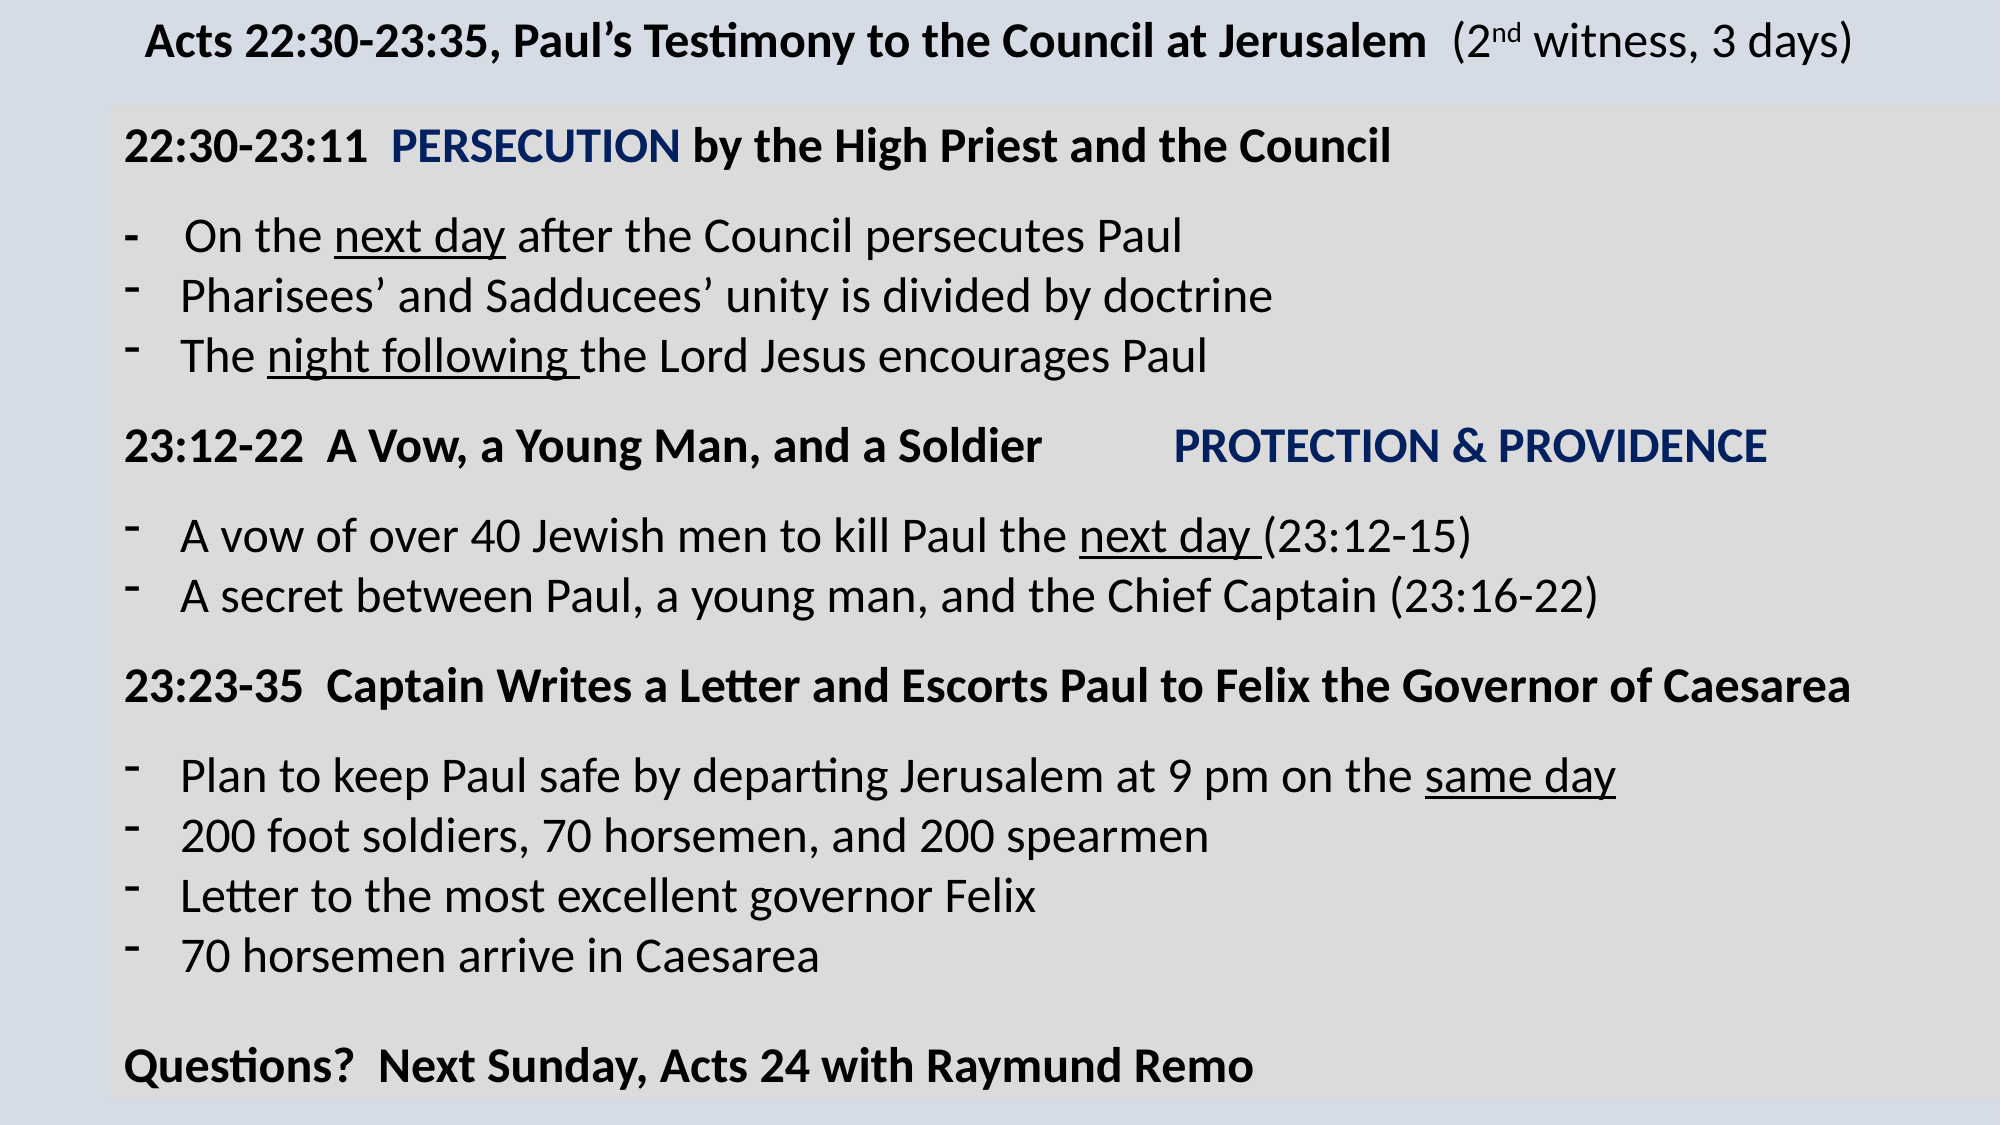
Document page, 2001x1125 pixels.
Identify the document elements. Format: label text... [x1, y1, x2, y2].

text_box Acts 22:30-23:35, Paul’s Testimony to the Council at Jerusalem (2nd witness, 3 days) [129, 0, 1881, 75]
text_box 22:30-23:11 PERSECUTION by the High Priest and the Council - On the next day after the Council persecutes Paul Pharisees’ and Sadducees’ unity is divided by doctrine The night following the Lord Jesus encourages Paul 23:12-22 A Vow, a Young Man, and a Soldier PROTECTION & PROVIDENCE A vow of over 40 Jewish men to kill Paul the next day (23:12-15) A secret between Paul, a young man, and the Chief Captain (23:16-22) 23:23-35 Captain Writes a Letter and Escorts Paul to Felix the Governor of Caesarea Plan to keep Paul safe by departing Jerusalem at 9 pm on the same day 200 foot soldiers, 70 horsemen, and 200 spearmen Letter to the most excellent governor Felix 70 horsemen arrive in Caesarea Questions? Next Sunday, Acts 24 with Raymund Remo [109, 104, 2000, 1100]
